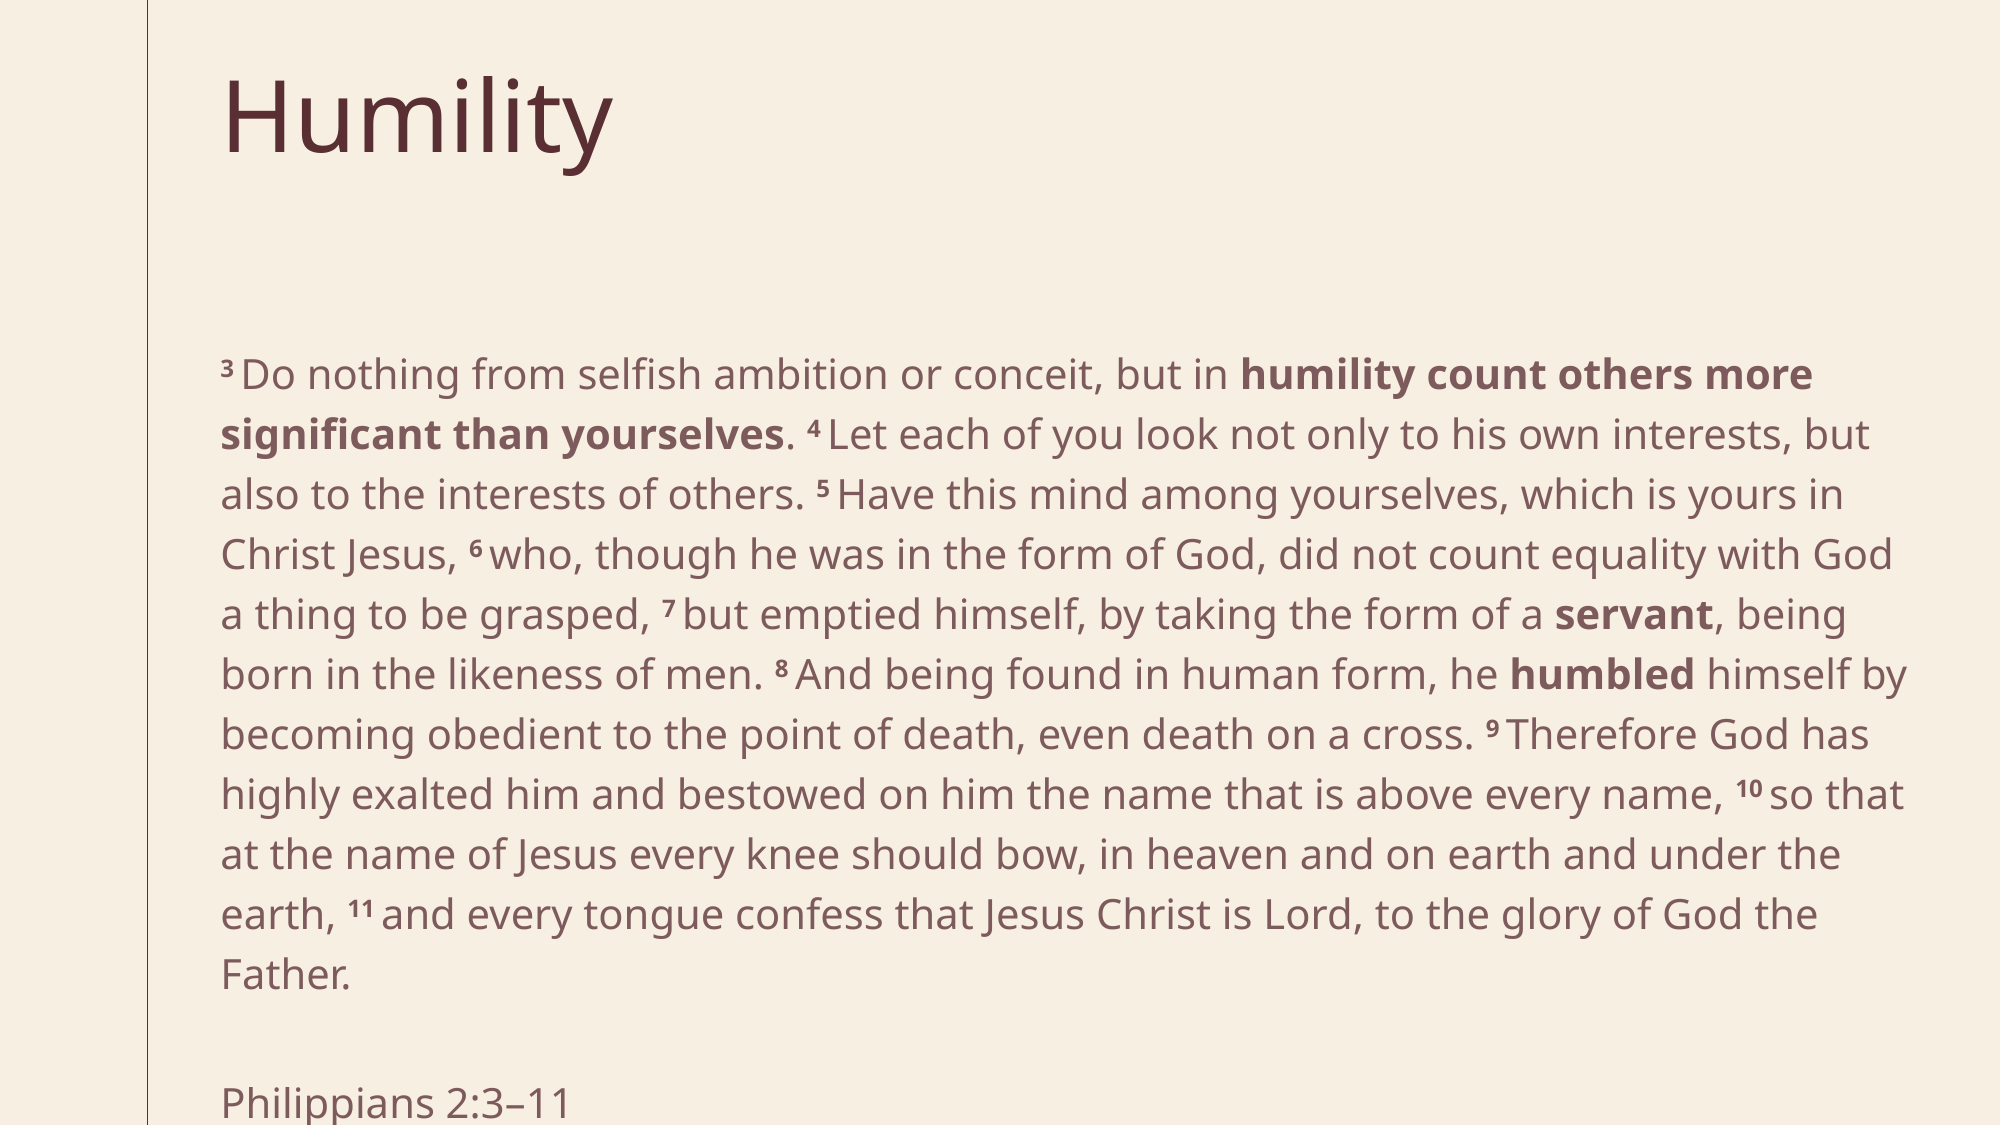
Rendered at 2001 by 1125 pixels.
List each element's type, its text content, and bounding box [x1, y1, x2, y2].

title Humility [220, 52, 1928, 260]
list 3 Do nothing from selfish ambition or conceit, but in humility count others more significant than yourselves. 4 Let each of you look not only to his own interests, but also to the interests of others. 5 Have this mind among yourselves, which is yours in Christ Jesus, 6 who, though he was in the form of God, did not count equality with God a thing to be grasped, 7 but emptied himself, by taking the form of a servant, being born in the likeness of men. 8 And being found in human form, he humbled himself by becoming obedient to the point of death, even death on a cross. 9 Therefore God has highly exalted him and bestowed on him the name that is above every name, 10 so that at the name of Jesus every knee should bow, in heaven and on earth and under the earth, 11 and every tongue confess that Jesus Christ is Lord, to the glory of God the Father. Philippians 2:3–11 [220, 338, 1928, 1053]
